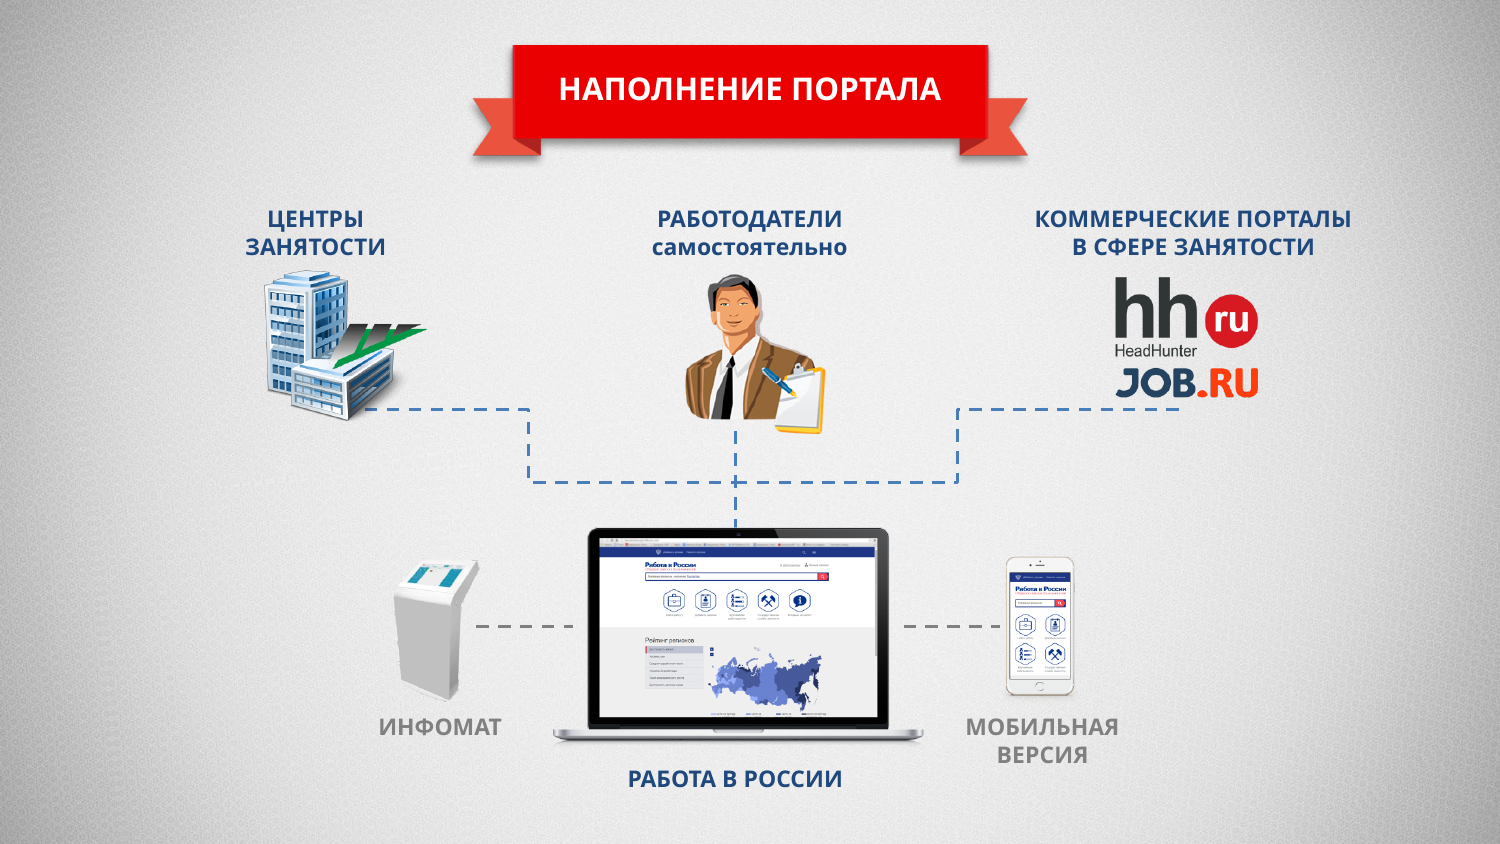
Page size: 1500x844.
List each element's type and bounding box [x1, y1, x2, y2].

text_box [320, 409, 1180, 621]
text_box [467, 43, 1033, 163]
picture [0, 0, 1500, 844]
text_box [1115, 276, 1259, 399]
text_box [259, 269, 432, 422]
